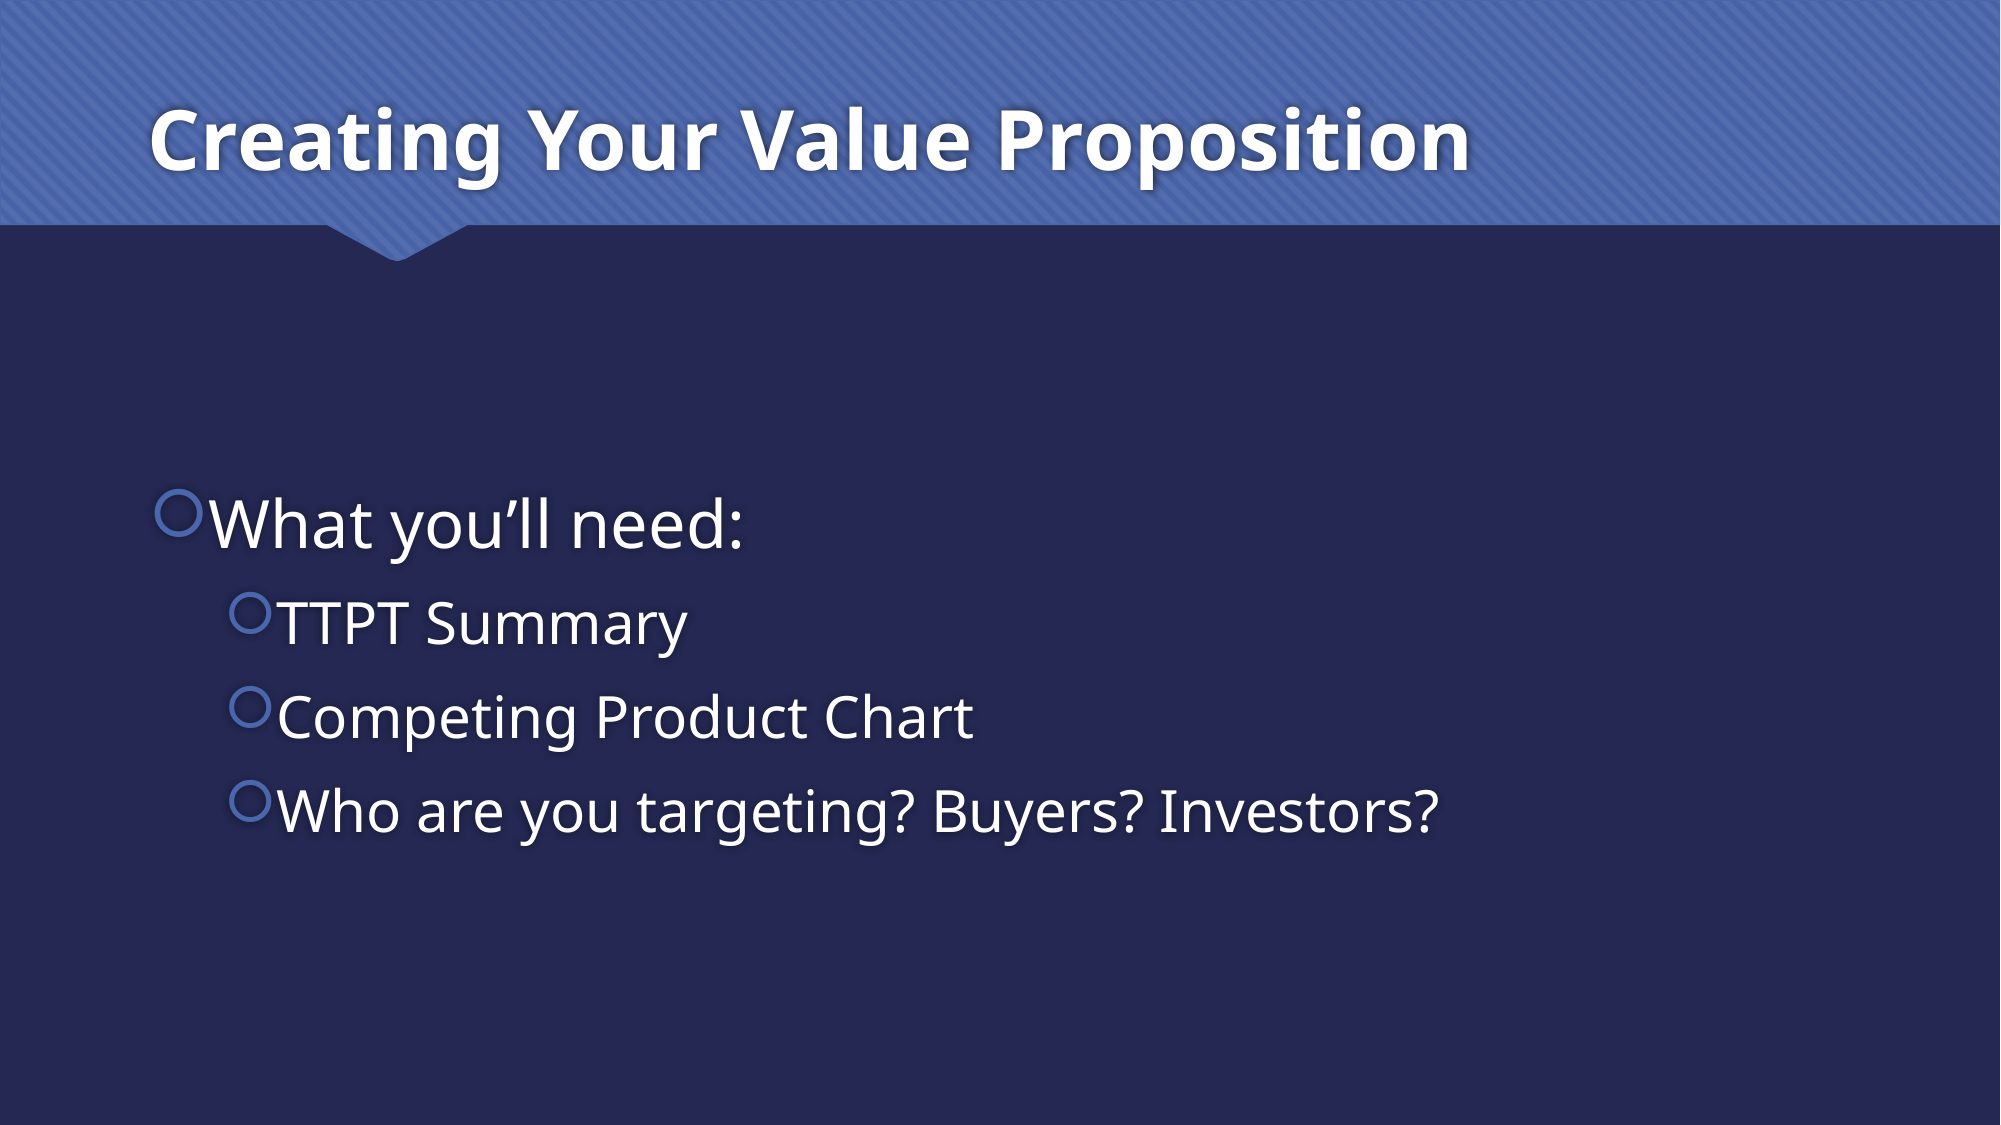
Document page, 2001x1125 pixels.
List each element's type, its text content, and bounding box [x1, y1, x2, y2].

title Creating Your Value Proposition [132, 35, 1868, 195]
list What you’ll need: TTPT Summary Competing Product Chart Who are you targeting? Buyers? Investors? [134, 364, 1866, 962]
